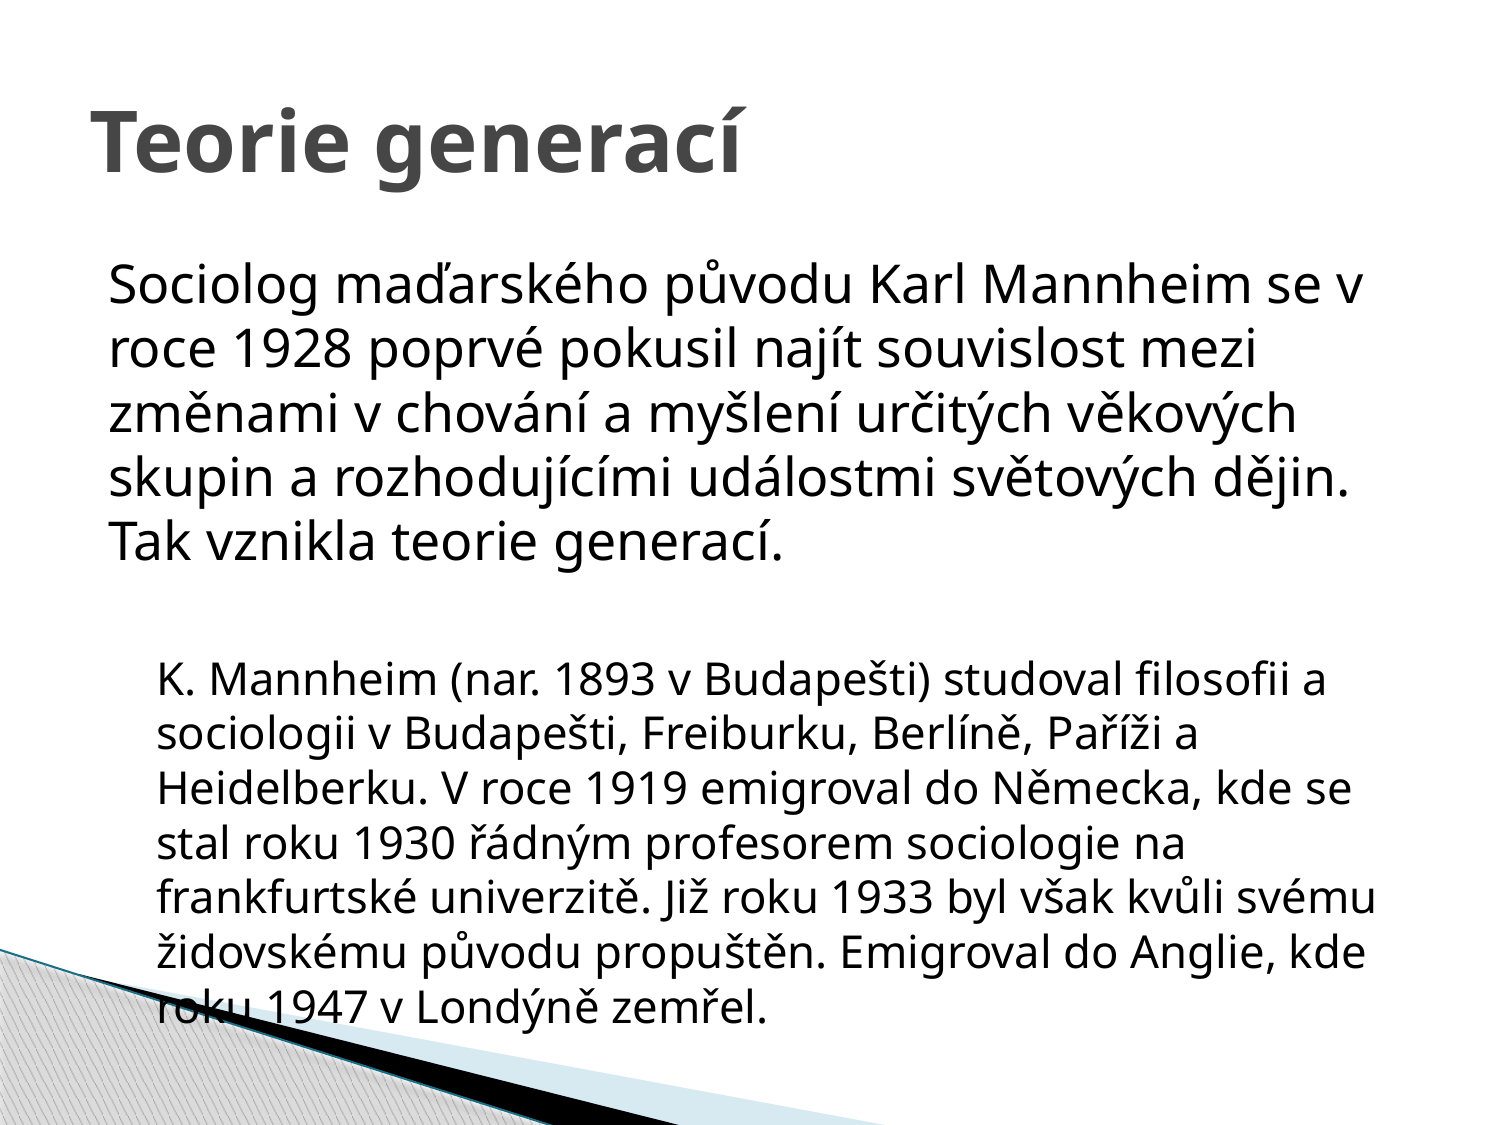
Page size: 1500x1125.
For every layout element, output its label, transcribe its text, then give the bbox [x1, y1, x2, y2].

title Teorie generací [75, 45, 1425, 233]
list Sociolog maďarského původu Karl Mannheim se v roce 1928 poprvé pokusil najít souvislost mezi změnami v chování a myšlení určitých věkových skupin a rozhodujícími událostmi světových dějin. Tak vznikla teorie generací. K. Mannheim (nar. 1893 v Budapešti) studoval filosofii a sociologii v Budapešti, Freiburku, Berlíně, Paříži a Heidelberku. V roce 1919 emigroval do Německa, kde se stal roku 1930 řádným profesorem sociologie na frankfurtské univerzitě. Již roku 1933 byl však kvůli svému židovskému původu propuštěn. Emigroval do Anglie, kde roku 1947 v Londýně zemřel. [75, 243, 1425, 1047]
